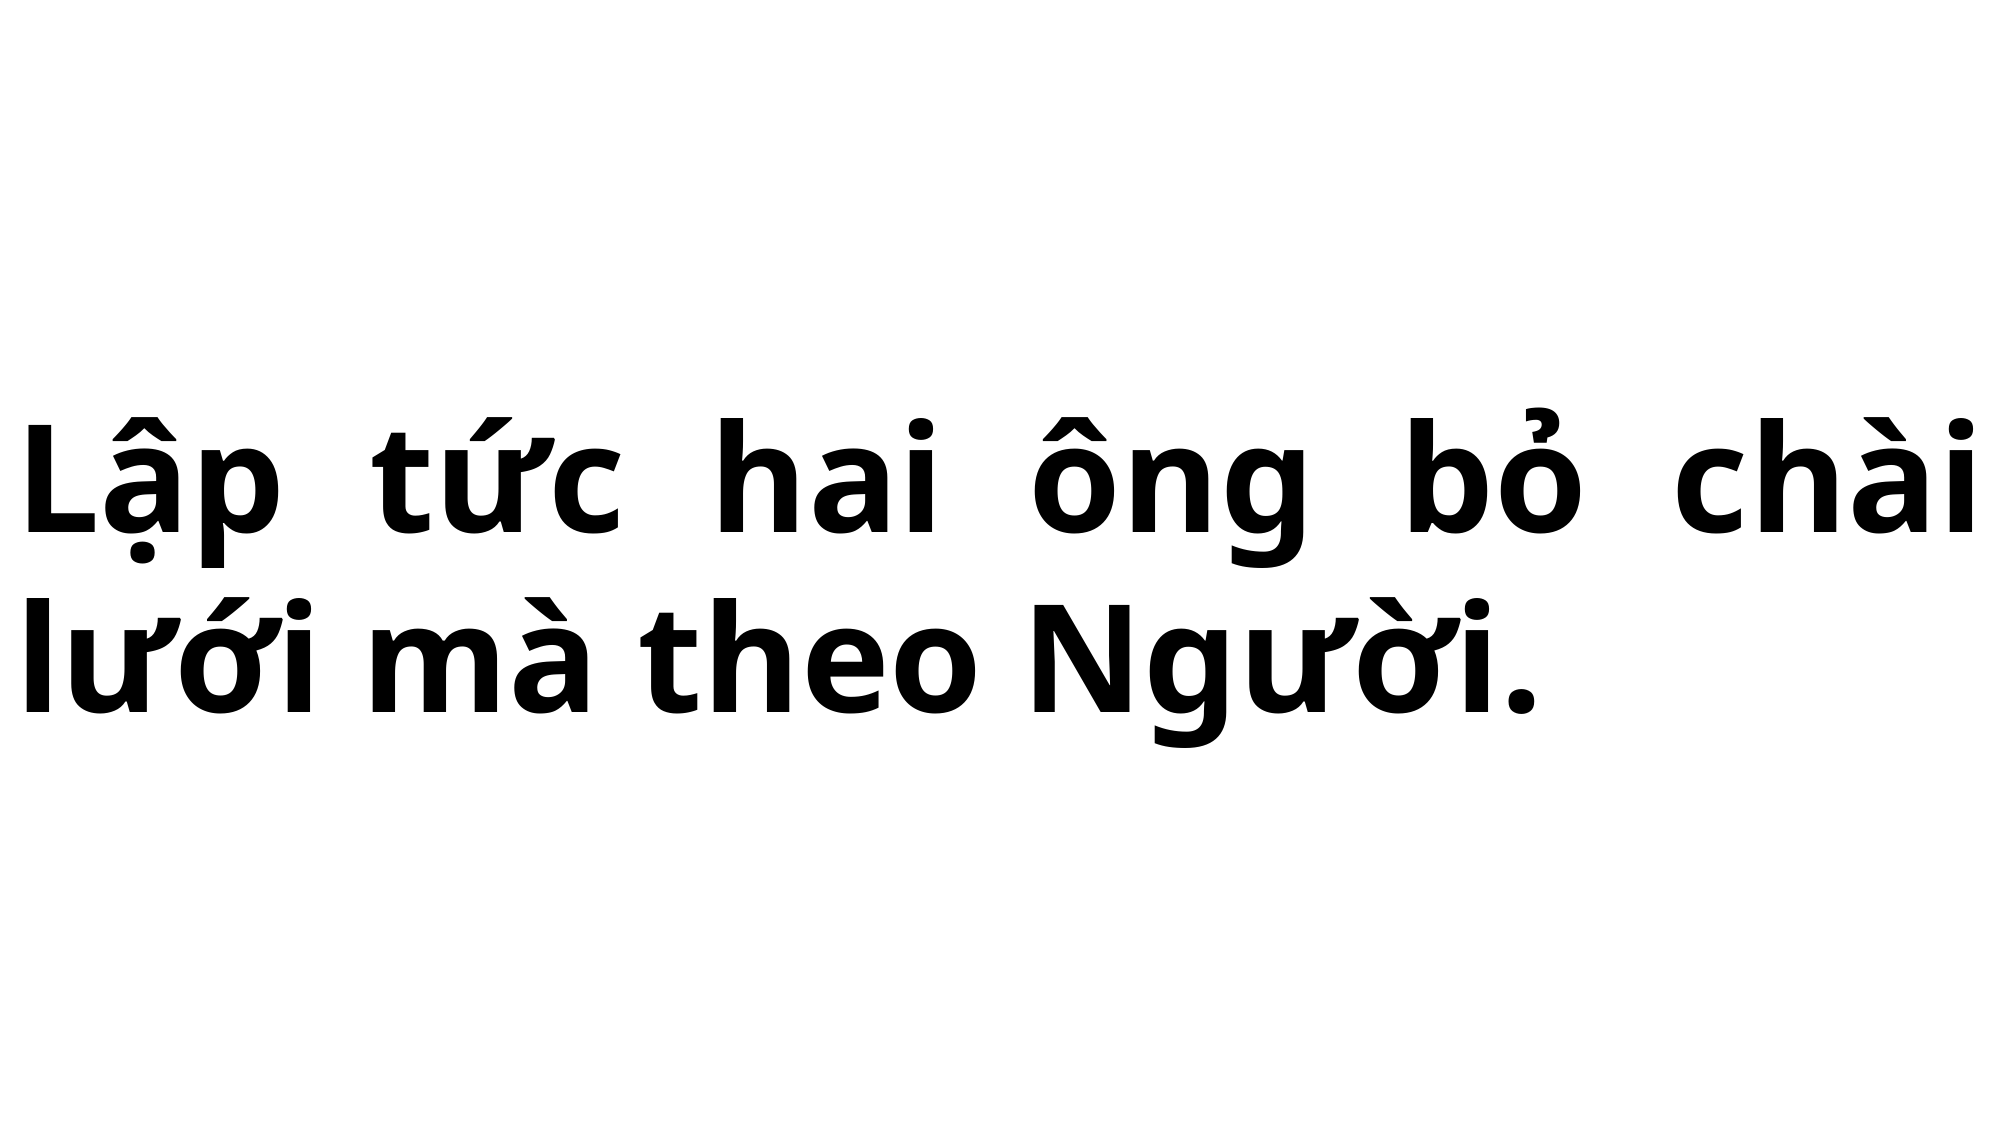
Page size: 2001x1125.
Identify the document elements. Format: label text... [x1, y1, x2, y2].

title Lập tức hai ông bỏ chài lưới mà theo Người. [0, 0, 2000, 1125]
